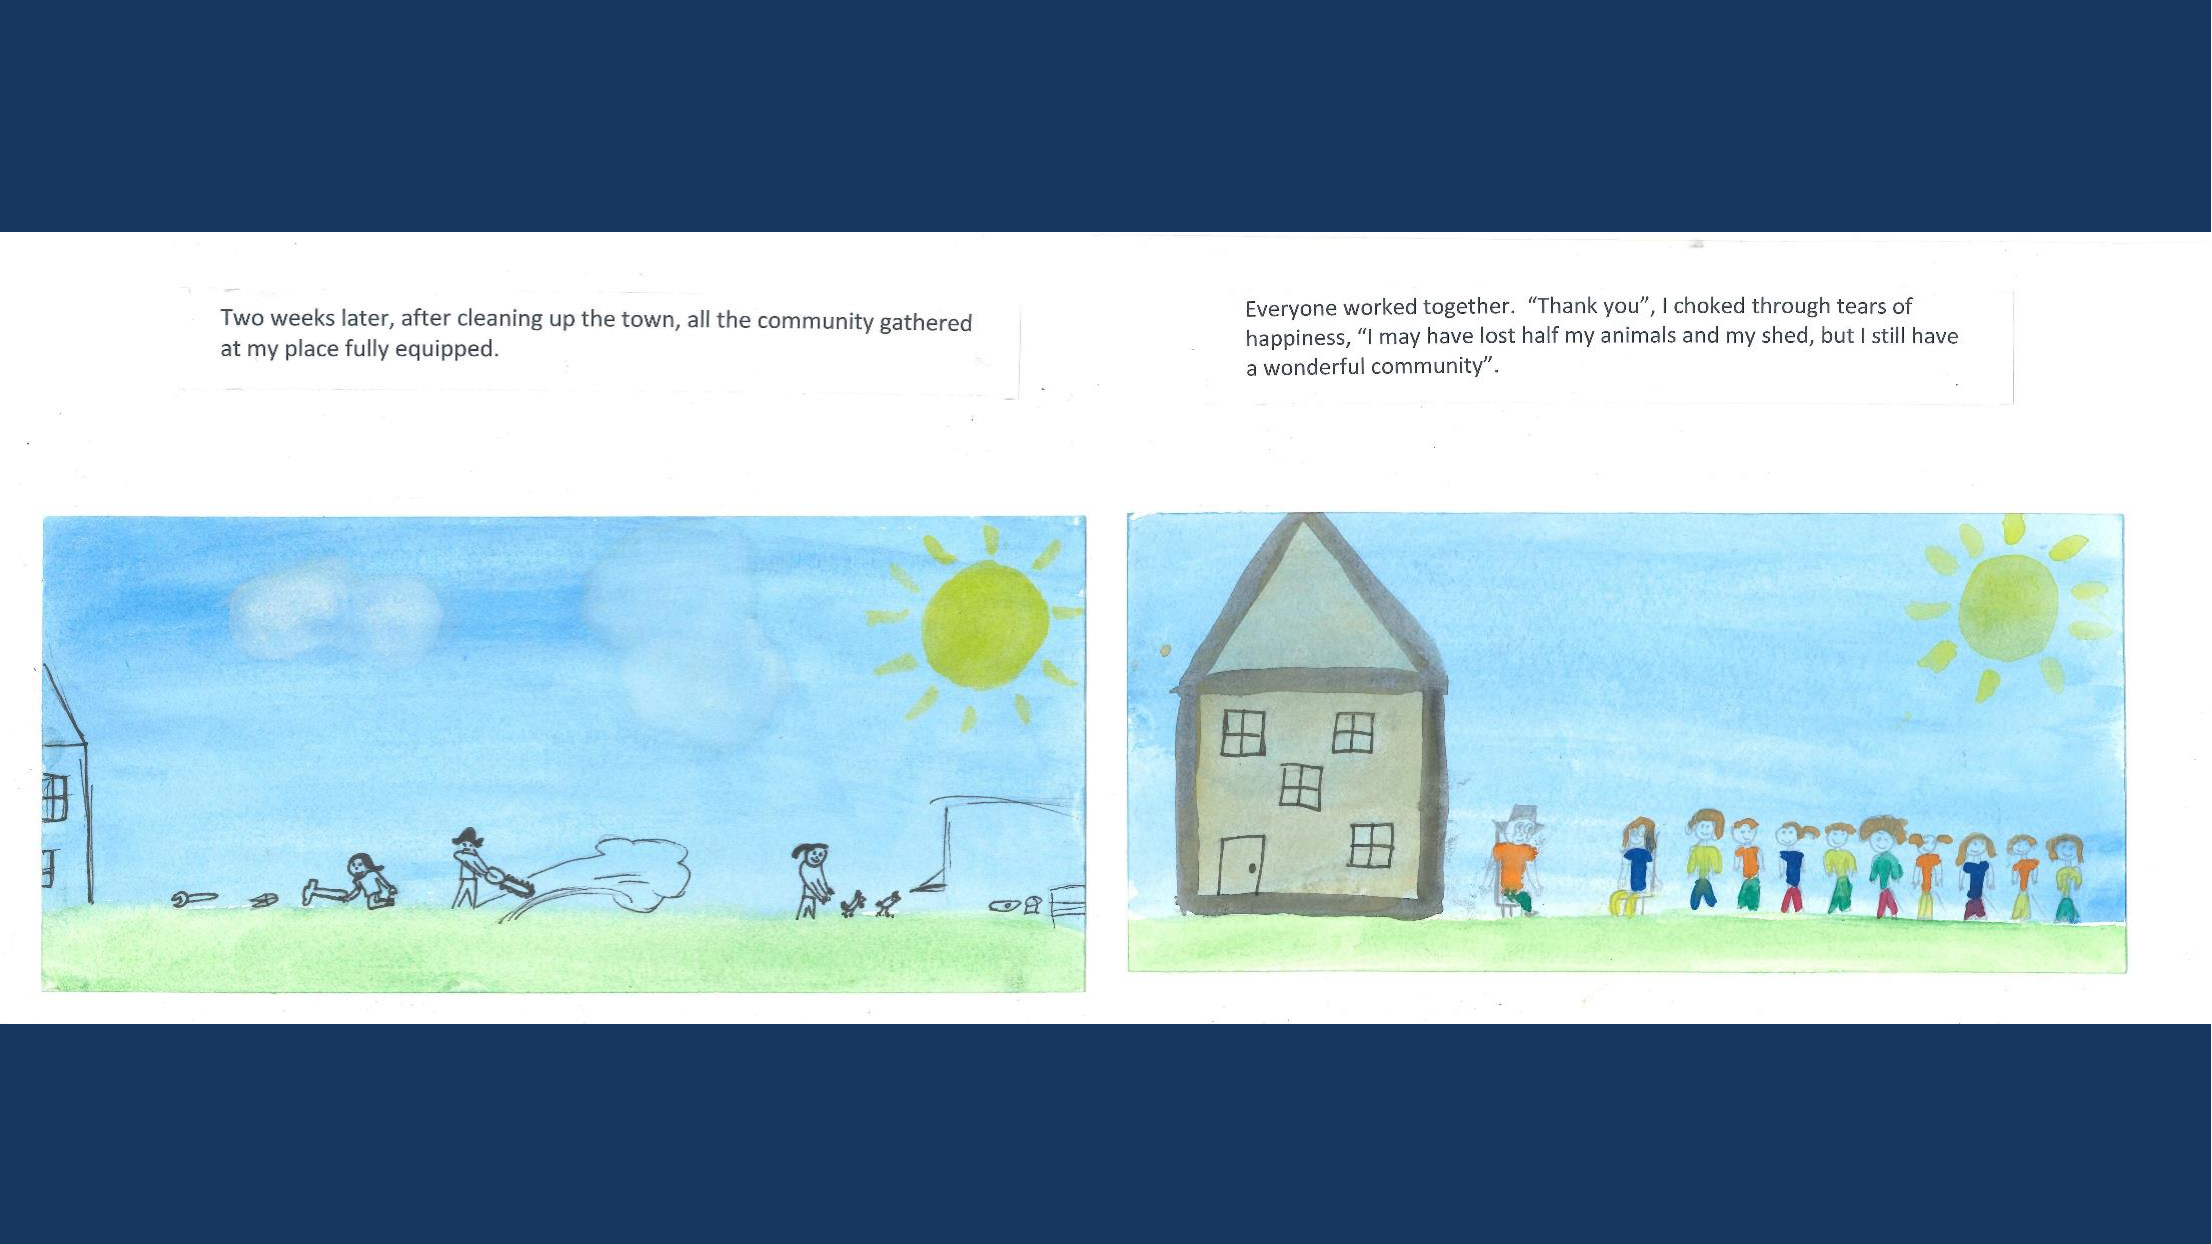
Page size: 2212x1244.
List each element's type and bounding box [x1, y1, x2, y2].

picture [0, 231, 2212, 1024]
